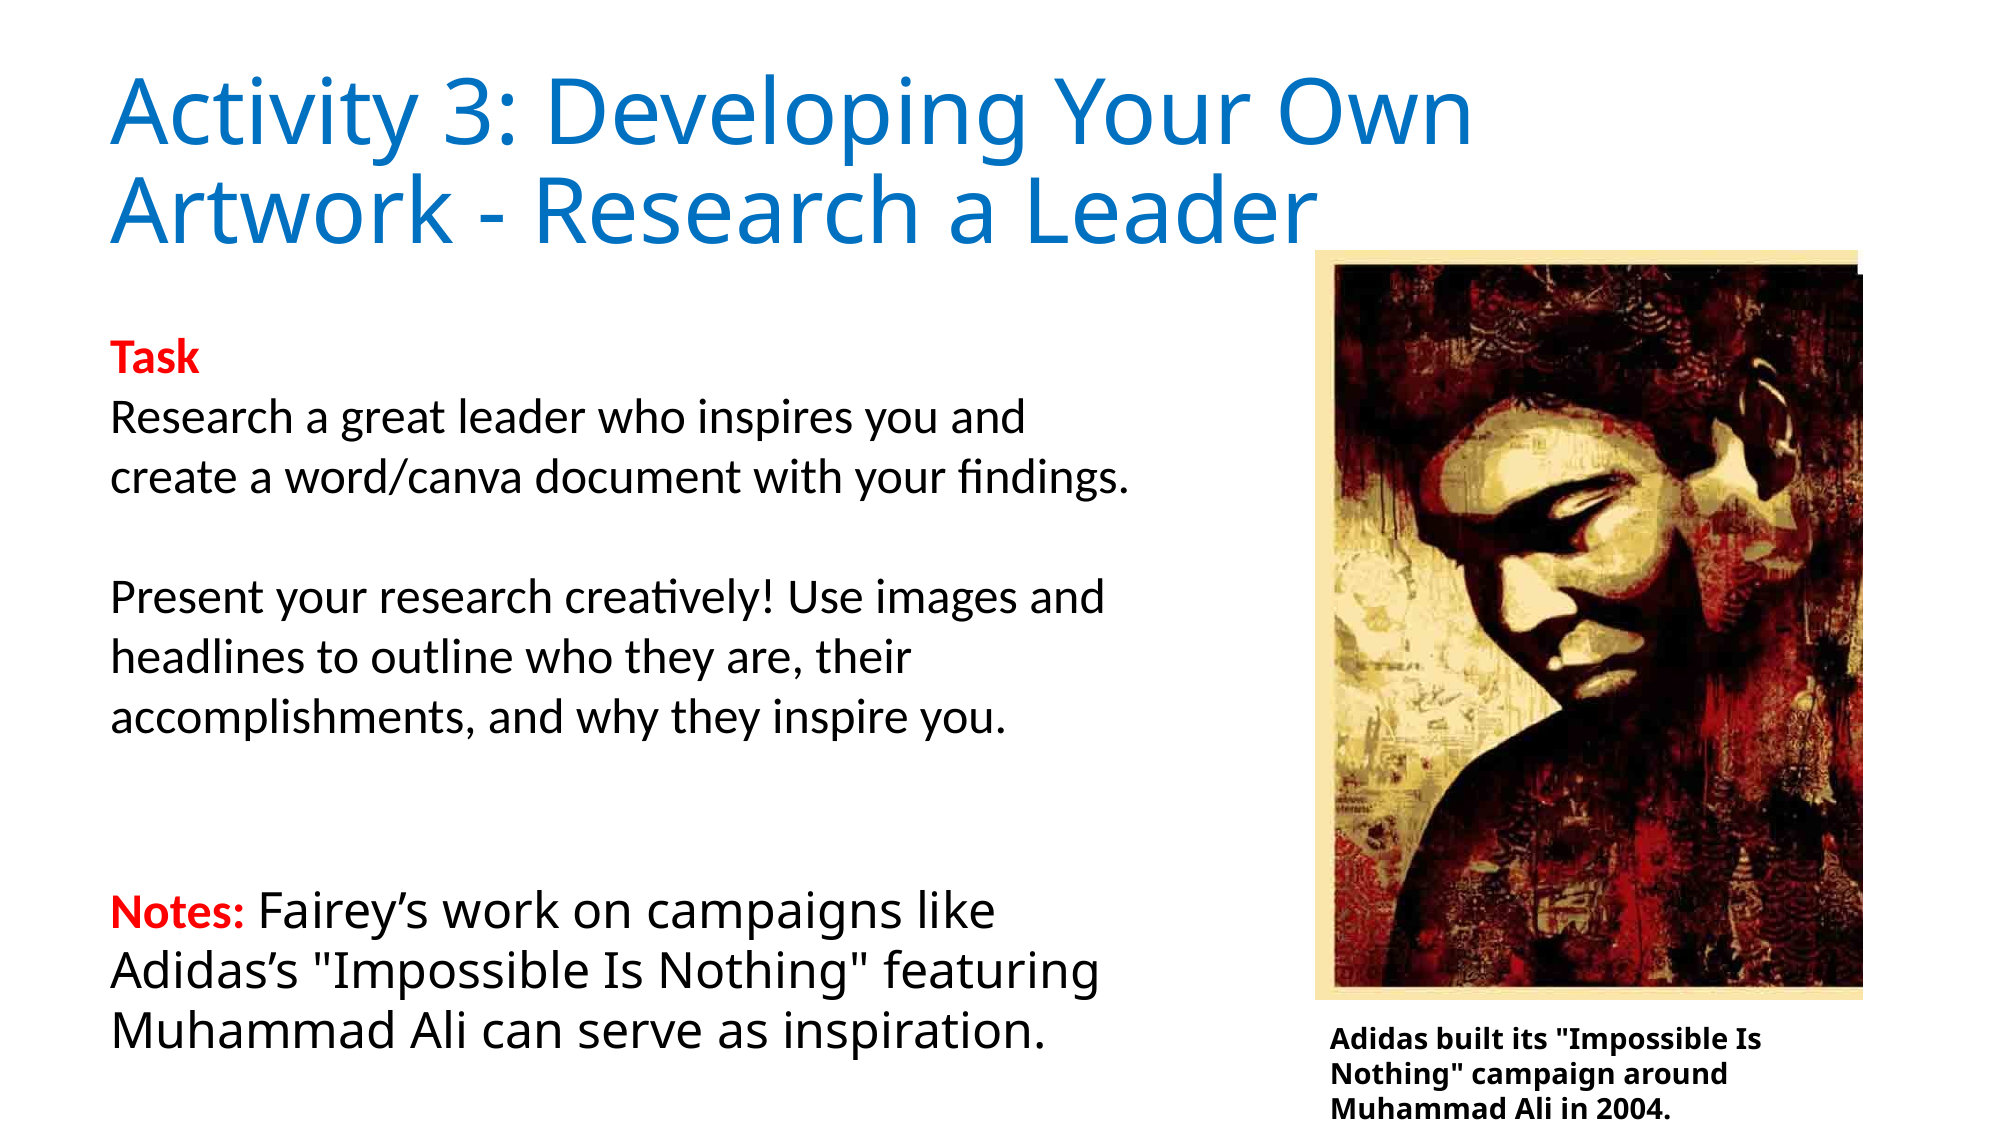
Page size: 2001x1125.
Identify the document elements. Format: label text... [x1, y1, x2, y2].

text_box Notes: Fairey’s work on campaigns like Adidas’s "Impossible Is Nothing" featuring Muhammad Ali can serve as inspiration. [95, 871, 1144, 1066]
text_box Activity 3: Developing Your Own Artwork - Research a Leader [95, 56, 1821, 162]
text_box Adidas built its "Impossible Is Nothing" campaign around Muhammad Ali in 2004. [1315, 1012, 1905, 1125]
title Task Research a great leader who inspires you and create a word/canva document with your findings. Present your research creatively! Use images and headlines to outline who they are, their accomplishments, and why they inspire you. [95, 409, 1173, 779]
picture [1315, 250, 1863, 1000]
